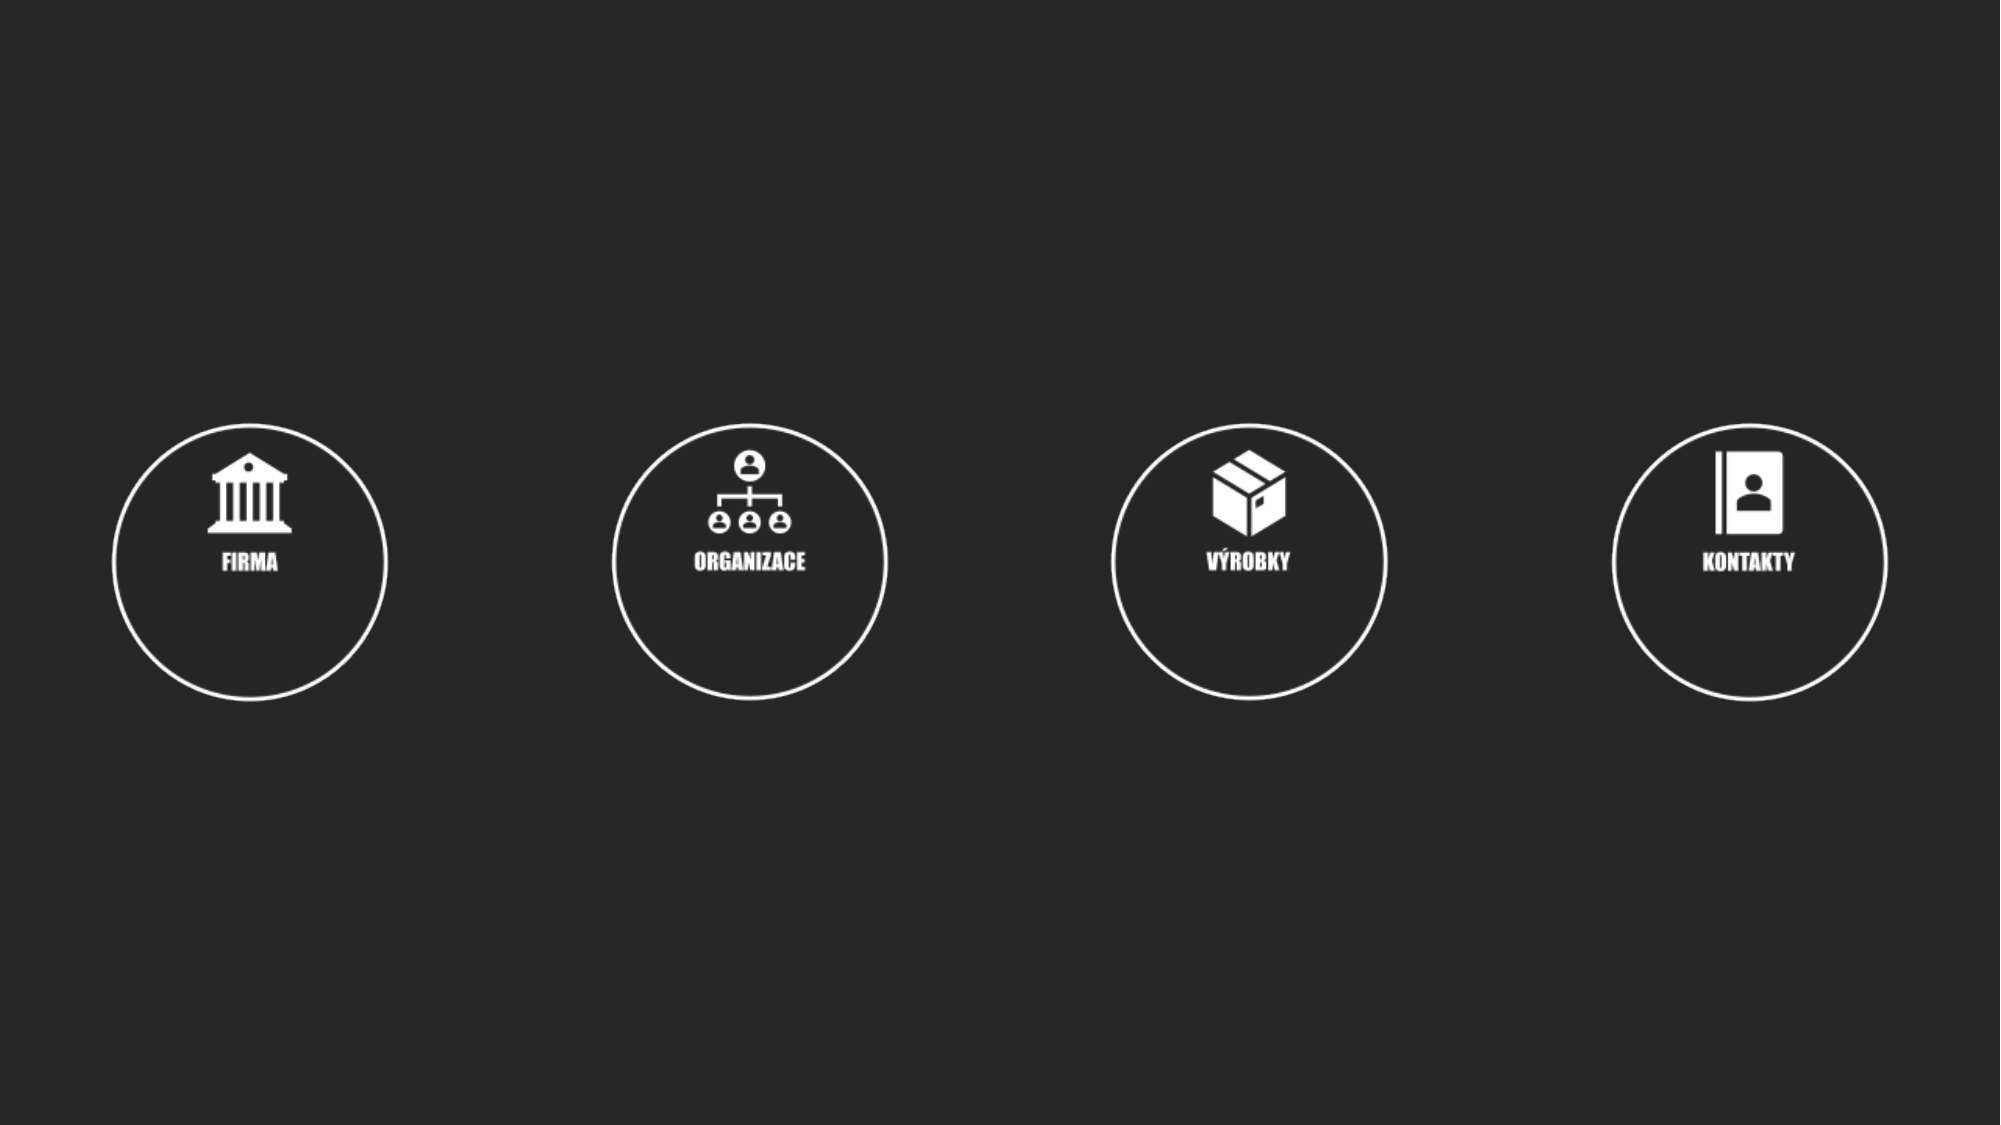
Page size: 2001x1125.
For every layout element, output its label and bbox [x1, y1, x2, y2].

picture [500, 421, 2000, 704]
text_box [0, 0, 2000, 1125]
